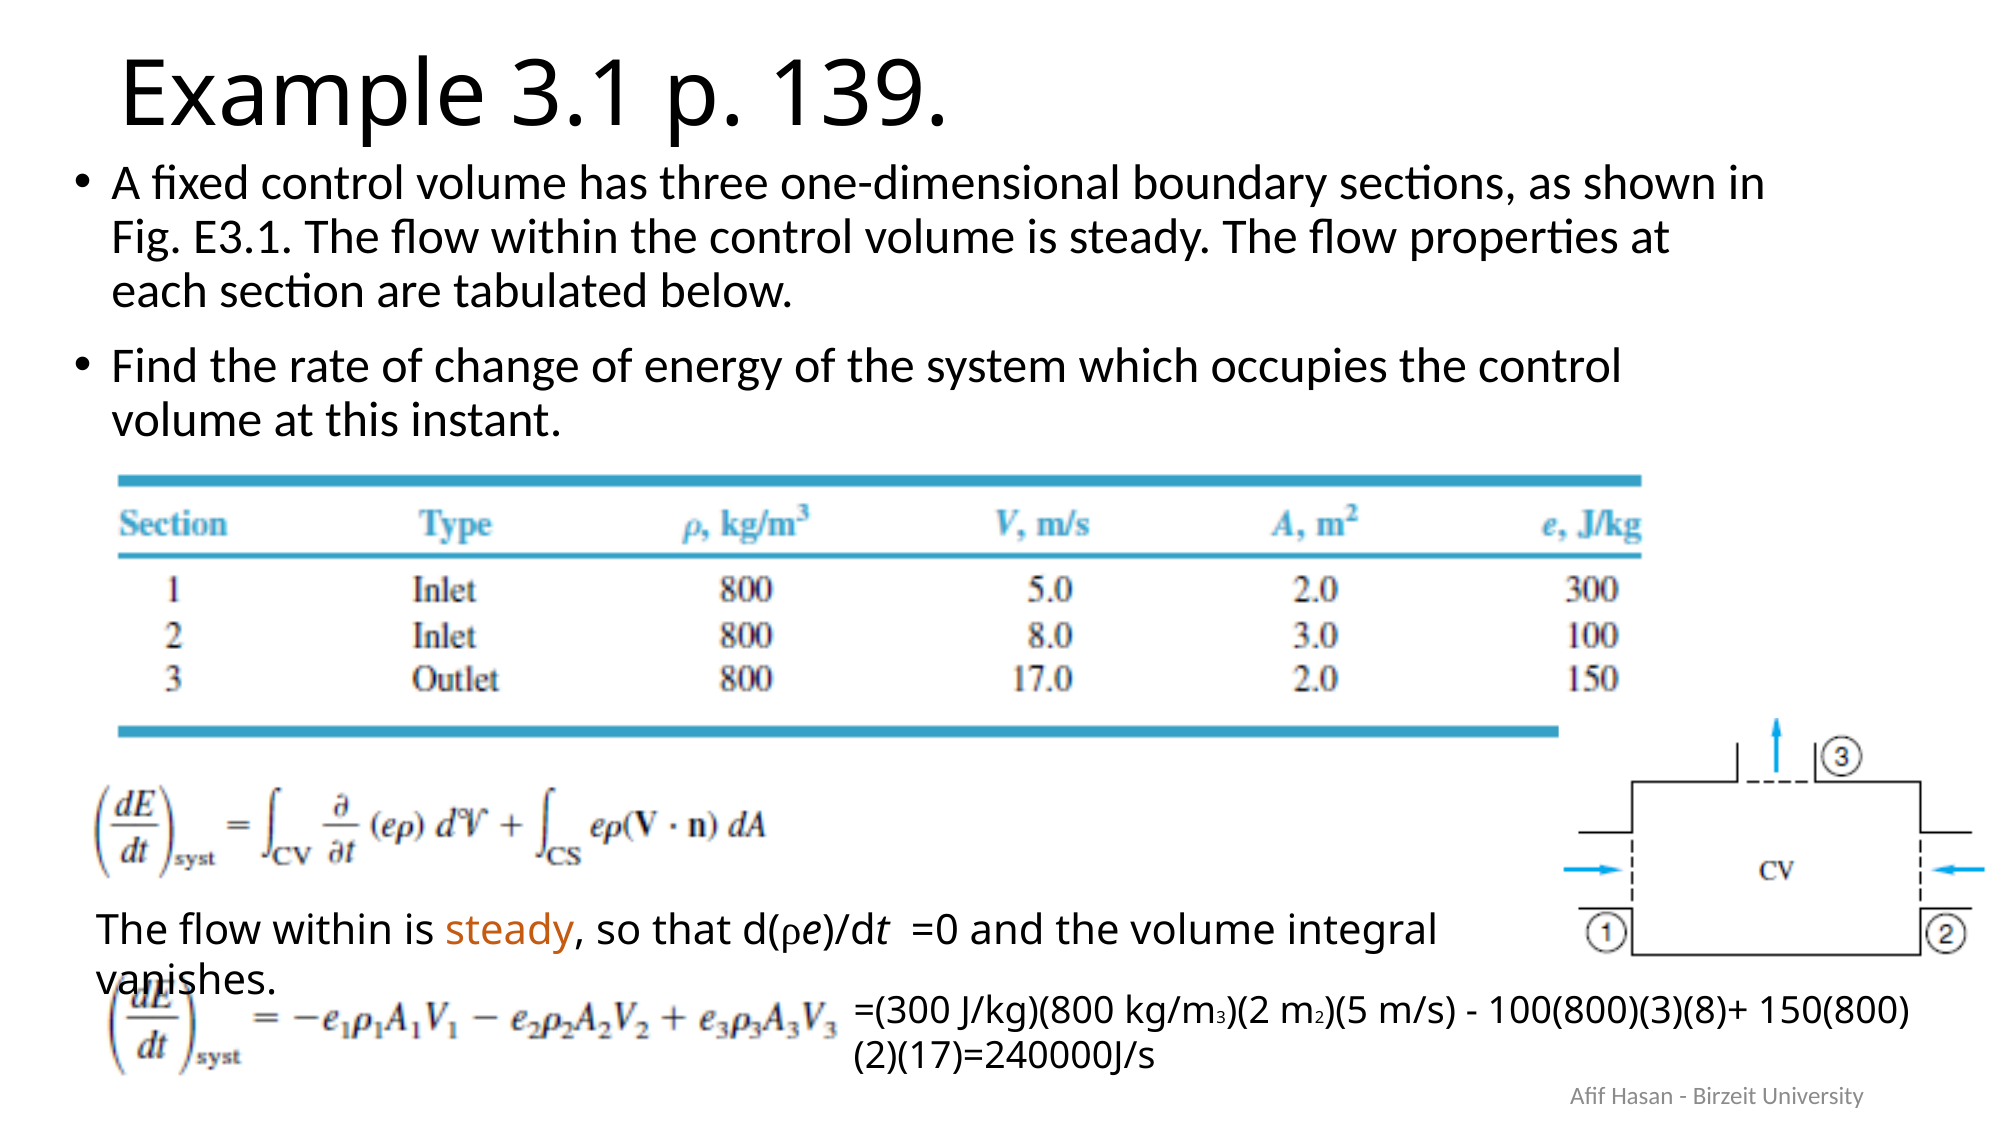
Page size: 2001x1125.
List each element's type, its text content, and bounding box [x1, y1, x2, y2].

footer Afif Hasan - Birzeit University [1379, 1065, 2000, 1125]
picture [99, 450, 2000, 963]
text_box The flow within is steady, so that d(ρe)/dt =0 and the volume integral vanishes. [81, 895, 1597, 978]
text_box =(300 J/kg)(800 kg/m3)(2 m2)(5 m/s) - 100(800)(3)(8)+ 150(800)(2)(17)=240000J/s [857, 978, 1932, 1084]
picture [80, 961, 857, 1102]
list A fixed control volume has three one-dimensional boundary sections, as shown in Fig. E3.1. The flow within the control volume is steady. The flow properties at each section are tabulated below. Find the rate of change of energy of the system which occupies the control volume at this instant. [58, 149, 1784, 863]
picture [65, 773, 784, 886]
title Example 3.1 p. 139. [103, 22, 1829, 169]
